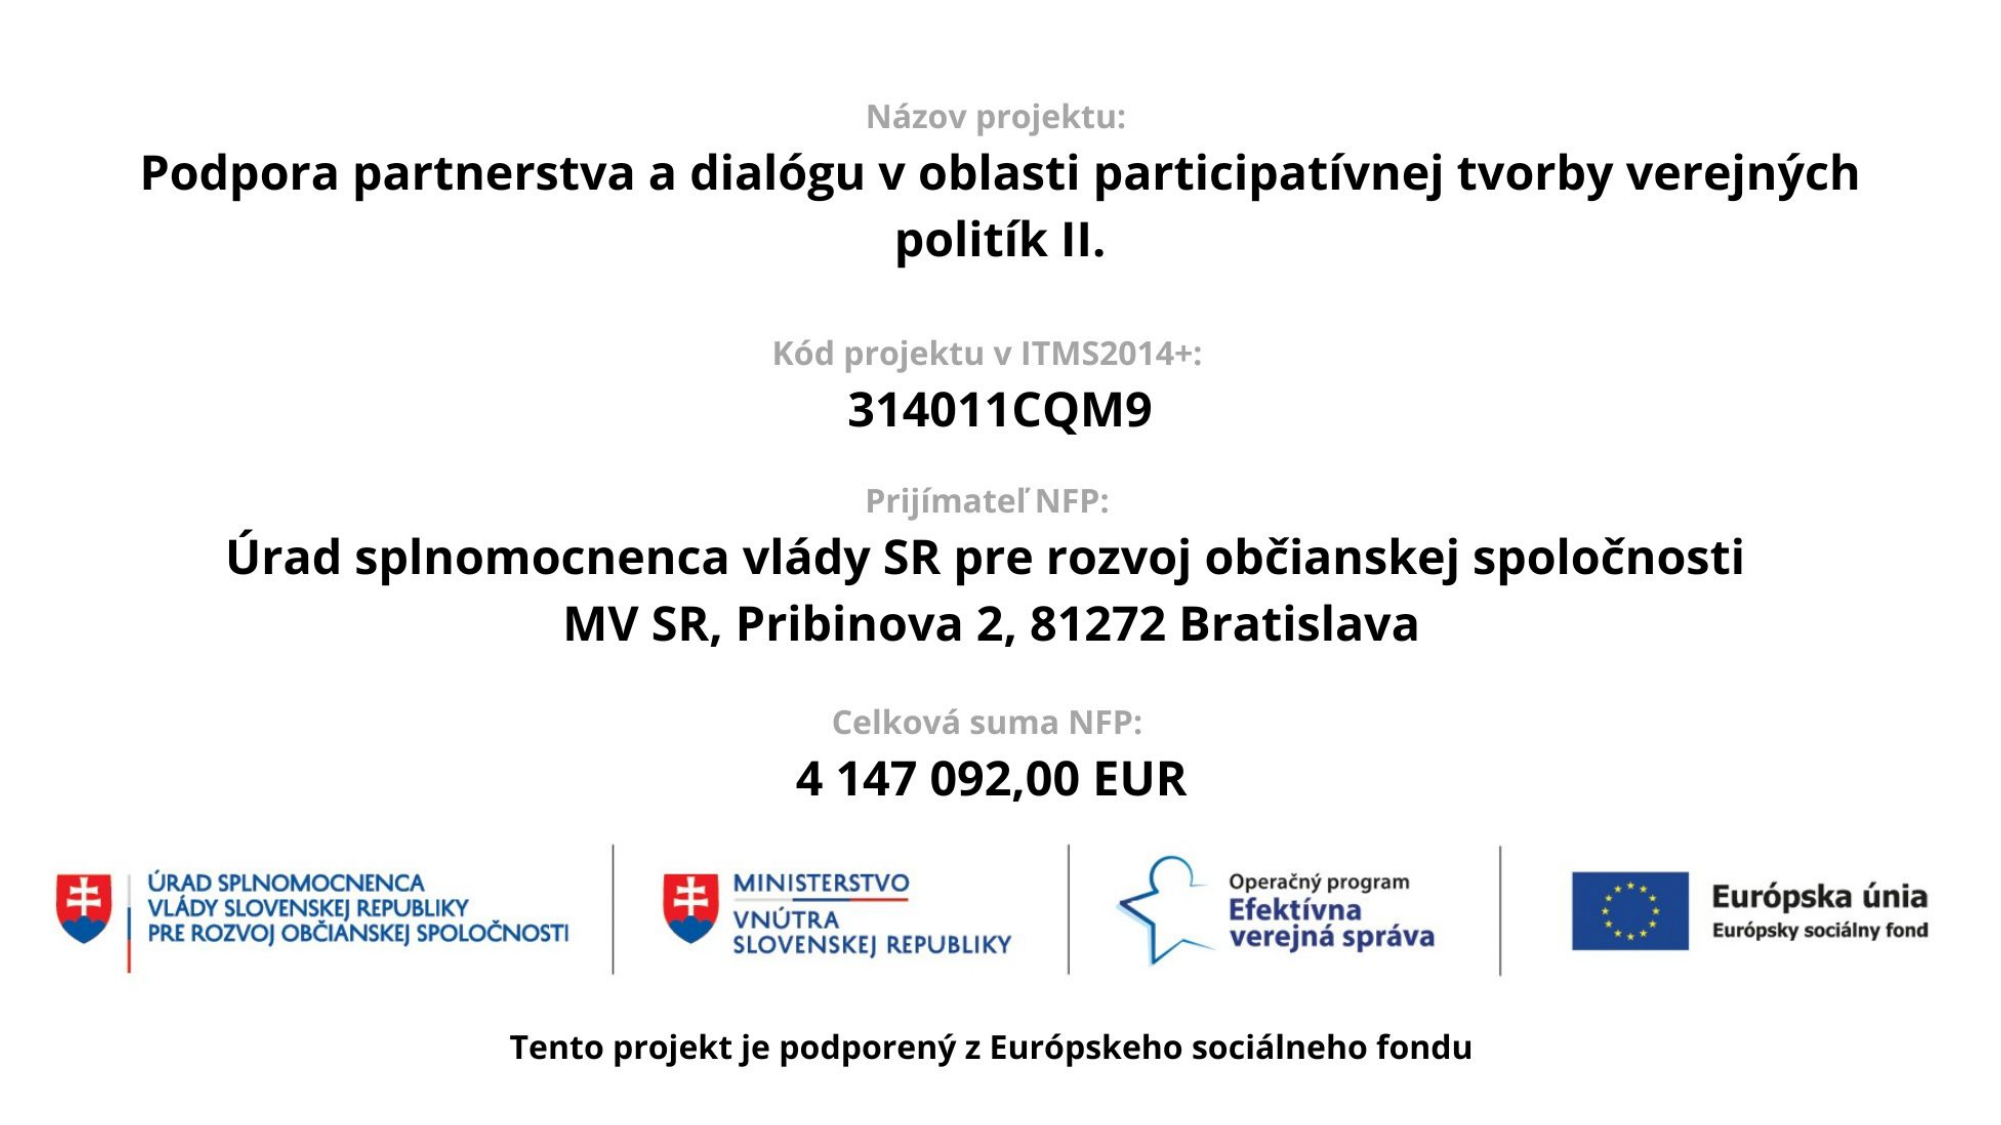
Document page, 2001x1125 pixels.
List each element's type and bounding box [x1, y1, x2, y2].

list [16, 0, 1984, 1107]
